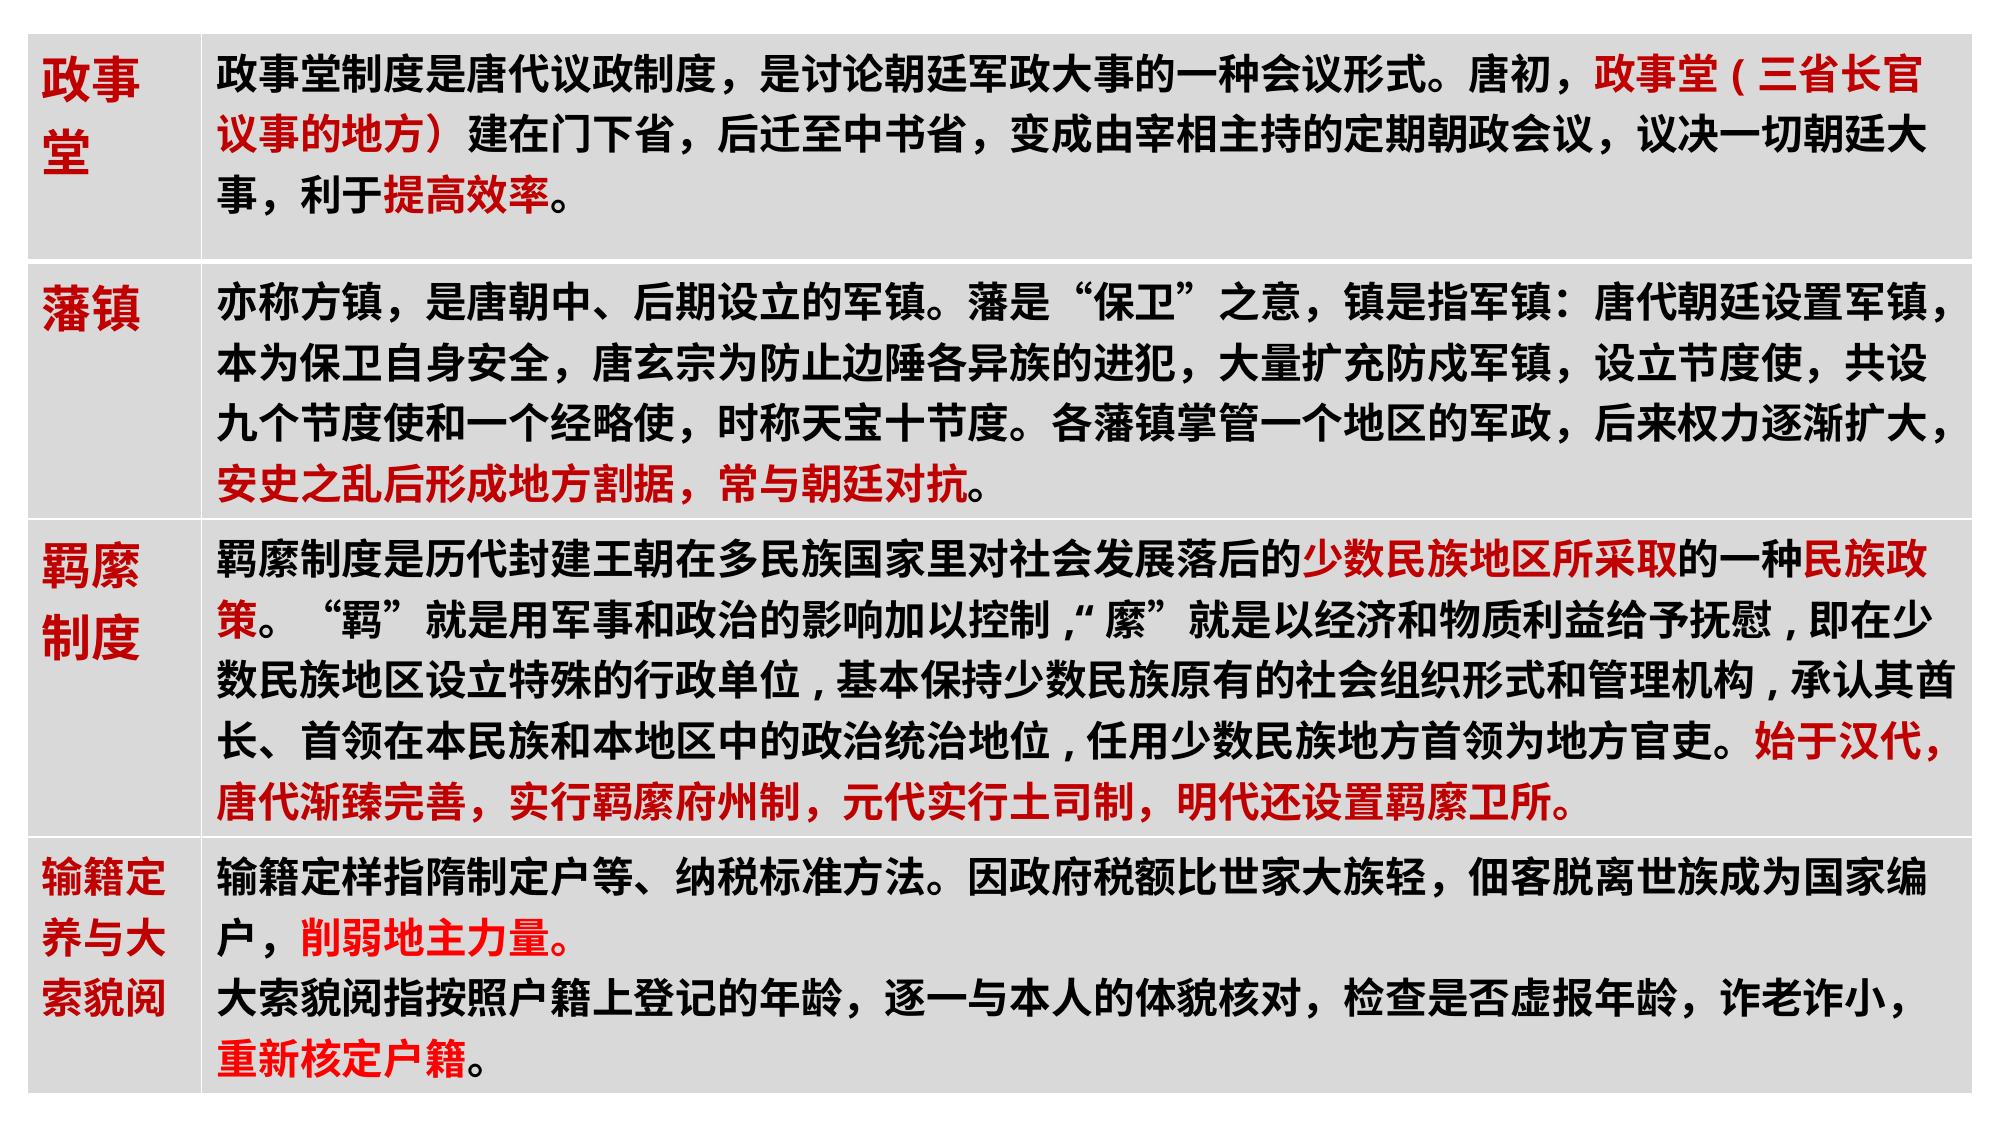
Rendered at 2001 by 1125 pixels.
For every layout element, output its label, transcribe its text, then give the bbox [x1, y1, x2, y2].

table_cell 羁縻 制度 [28, 520, 201, 836]
table_cell 亦称方镇，是唐朝中、后期设立的军镇。藩是“保卫”之意，镇是指军镇：唐代朝廷设置军镇，本为保卫自身安全，唐玄宗为防止边陲各异族的进犯，大量扩充防戍军镇，设立节度使，共设九个节度使和一个经略使，时称天宝十节度。各藩镇掌管一个地区的军政，后来权力逐渐扩大，安史之乱后形成地方割据，常与朝廷对抗。 [202, 264, 1972, 518]
table_header 政事堂 [28, 34, 201, 259]
table_cell 输籍定样指隋制定户等、纳税标准方法。因政府税额比世家大族轻，佃客脱离世族成为国家编户，削弱地主力量。 大索貌阅指按照户籍上登记的年龄，逐一与本人的体貌核对，检查是否虚报年龄，诈老诈小，重新核定户籍。 [202, 838, 1972, 1093]
table_cell 输籍定养与大索貌阅 [28, 838, 201, 1093]
table_header 政事堂制度是唐代议政制度，是讨论朝廷军政大事的一种会议形式。唐初，政事堂(三省长官议事的地方）建在门下省，后迁至中书省，变成由宰相主持的定期朝政会议，议决一切朝廷大事，利于提高效率。 [202, 34, 1972, 259]
table_cell 藩镇 [28, 264, 201, 518]
table_cell 羁縻制度是历代封建王朝在多民族国家里对社会发展落后的少数民族地区所采取的一种民族政策。“羁”就是用军事和政治的影响加以控制,“縻”就是以经济和物质利益给予抚慰,即在少数民族地区设立特殊的行政单位,基本保持少数民族原有的社会组织形式和管理机构,承认其酋长、首领在本民族和本地区中的政治统治地位,任用少数民族地方首领为地方官吏。始于汉代，唐代渐臻完善，实行羁縻府州制，元代实行土司制，明代还设置羁縻卫所。 [202, 520, 1972, 836]
